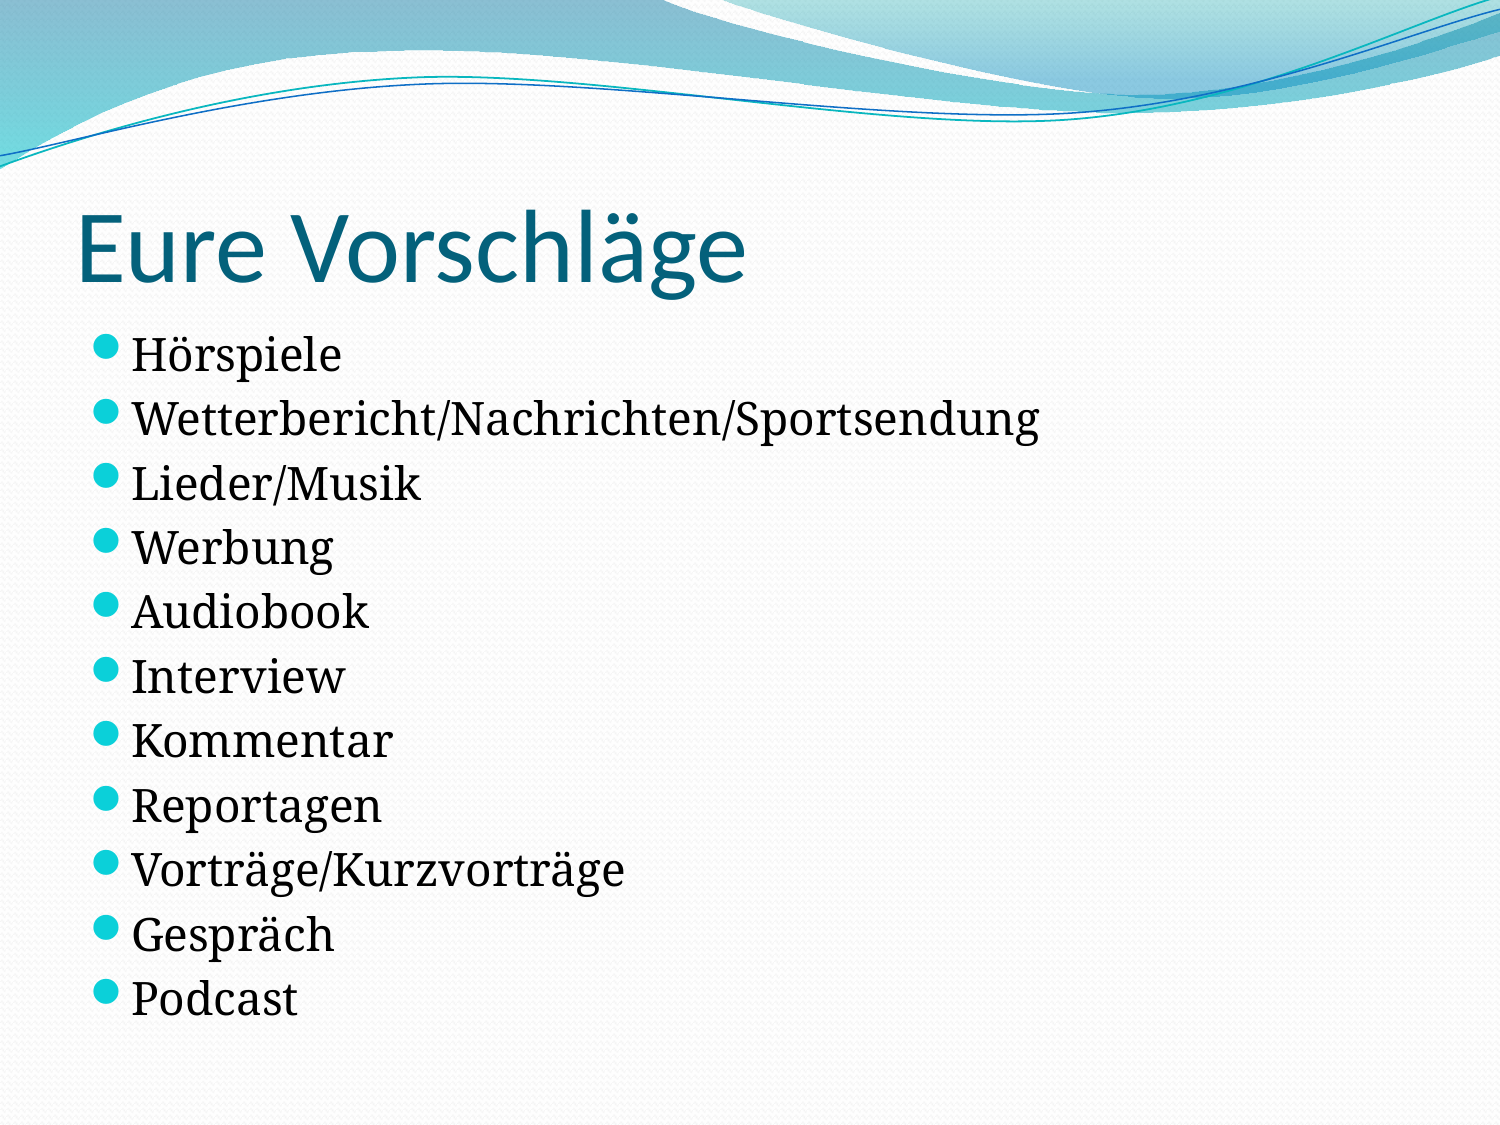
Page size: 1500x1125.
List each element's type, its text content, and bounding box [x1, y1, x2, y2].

list Hörspiele Wetterbericht/Nachrichten/Sportsendung Lieder/Musik Werbung Audiobook Interview Kommentar Reportagen Vorträge/Kurzvorträge Gespräch Podcast [75, 317, 1425, 1038]
title Eure Vorschläge [75, 115, 1425, 303]
